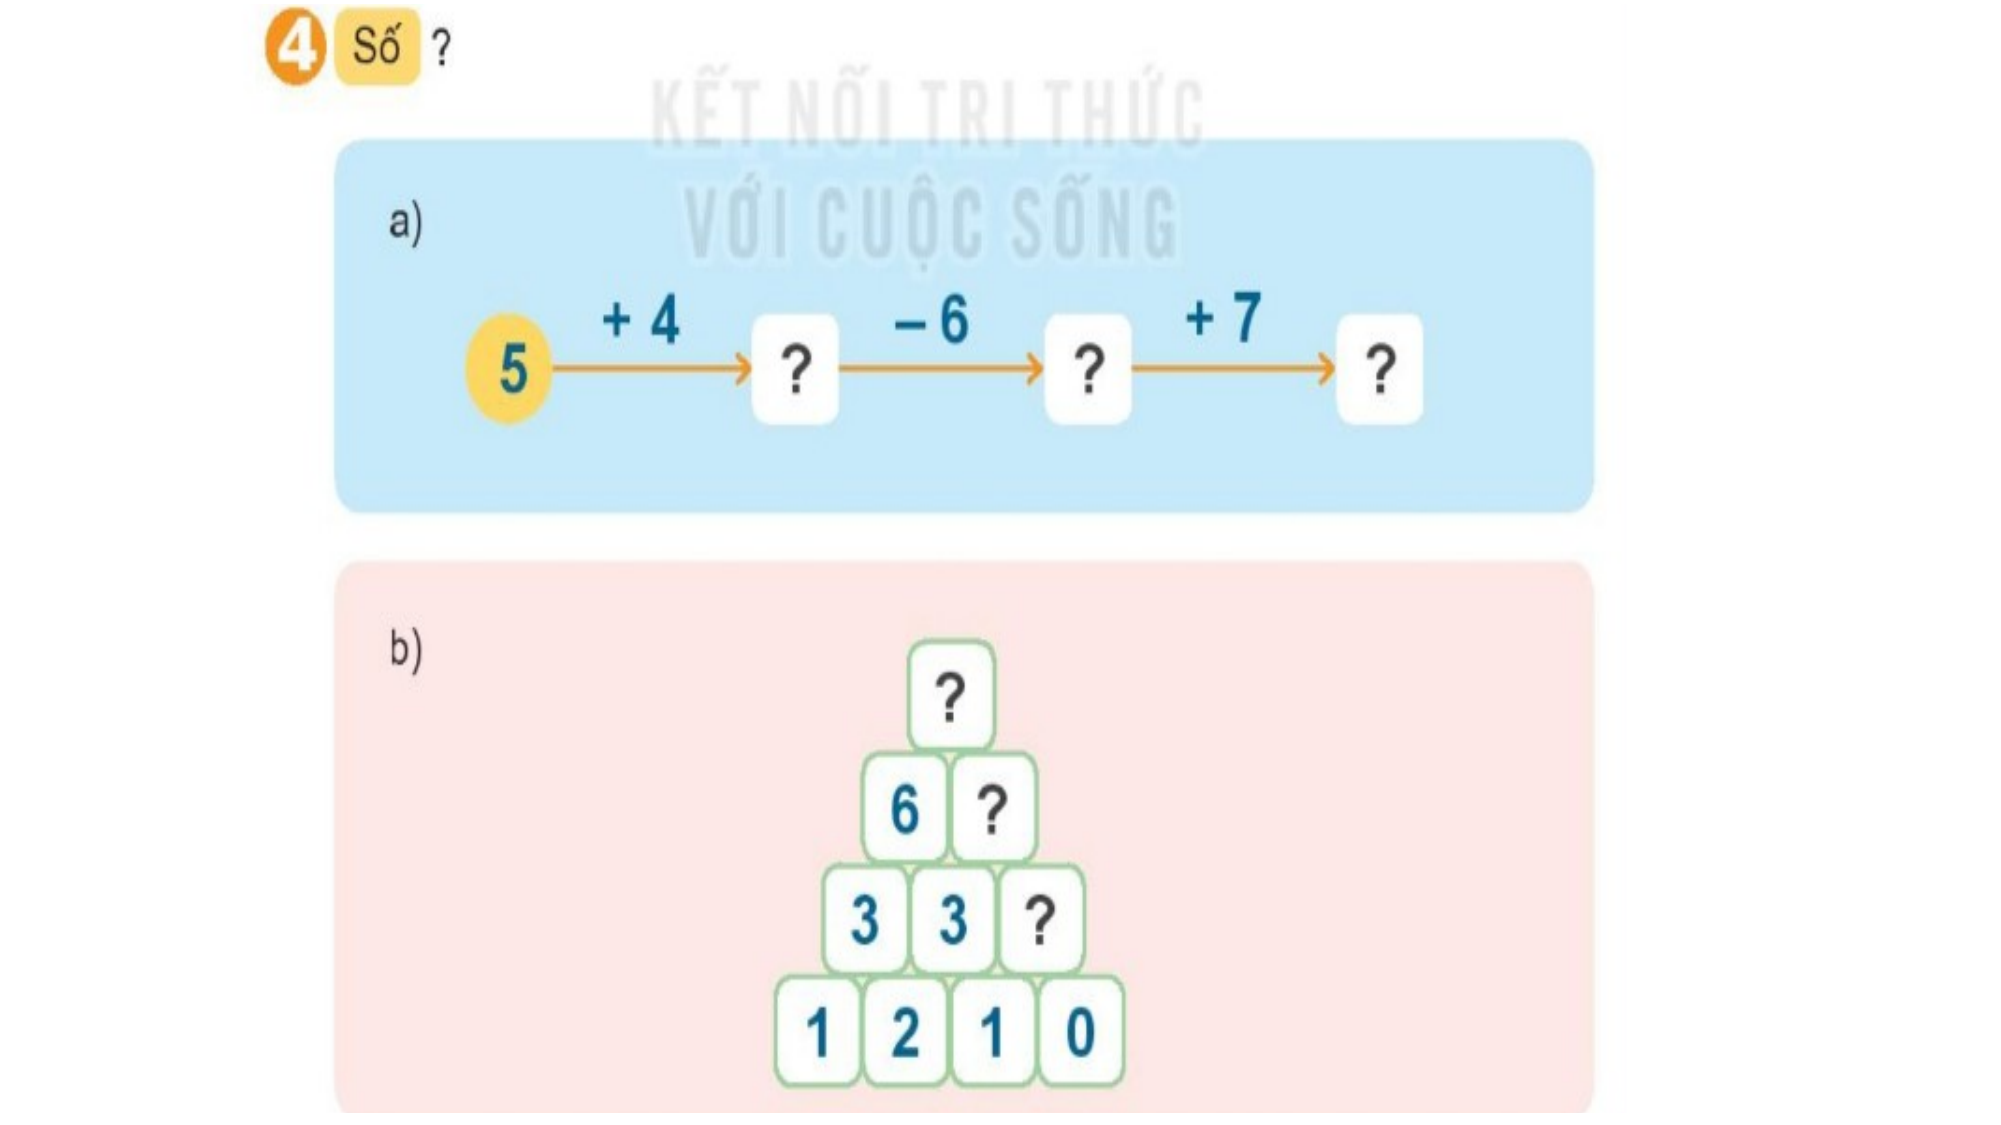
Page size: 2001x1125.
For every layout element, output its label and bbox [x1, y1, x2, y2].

picture [232, 4, 1627, 1113]
